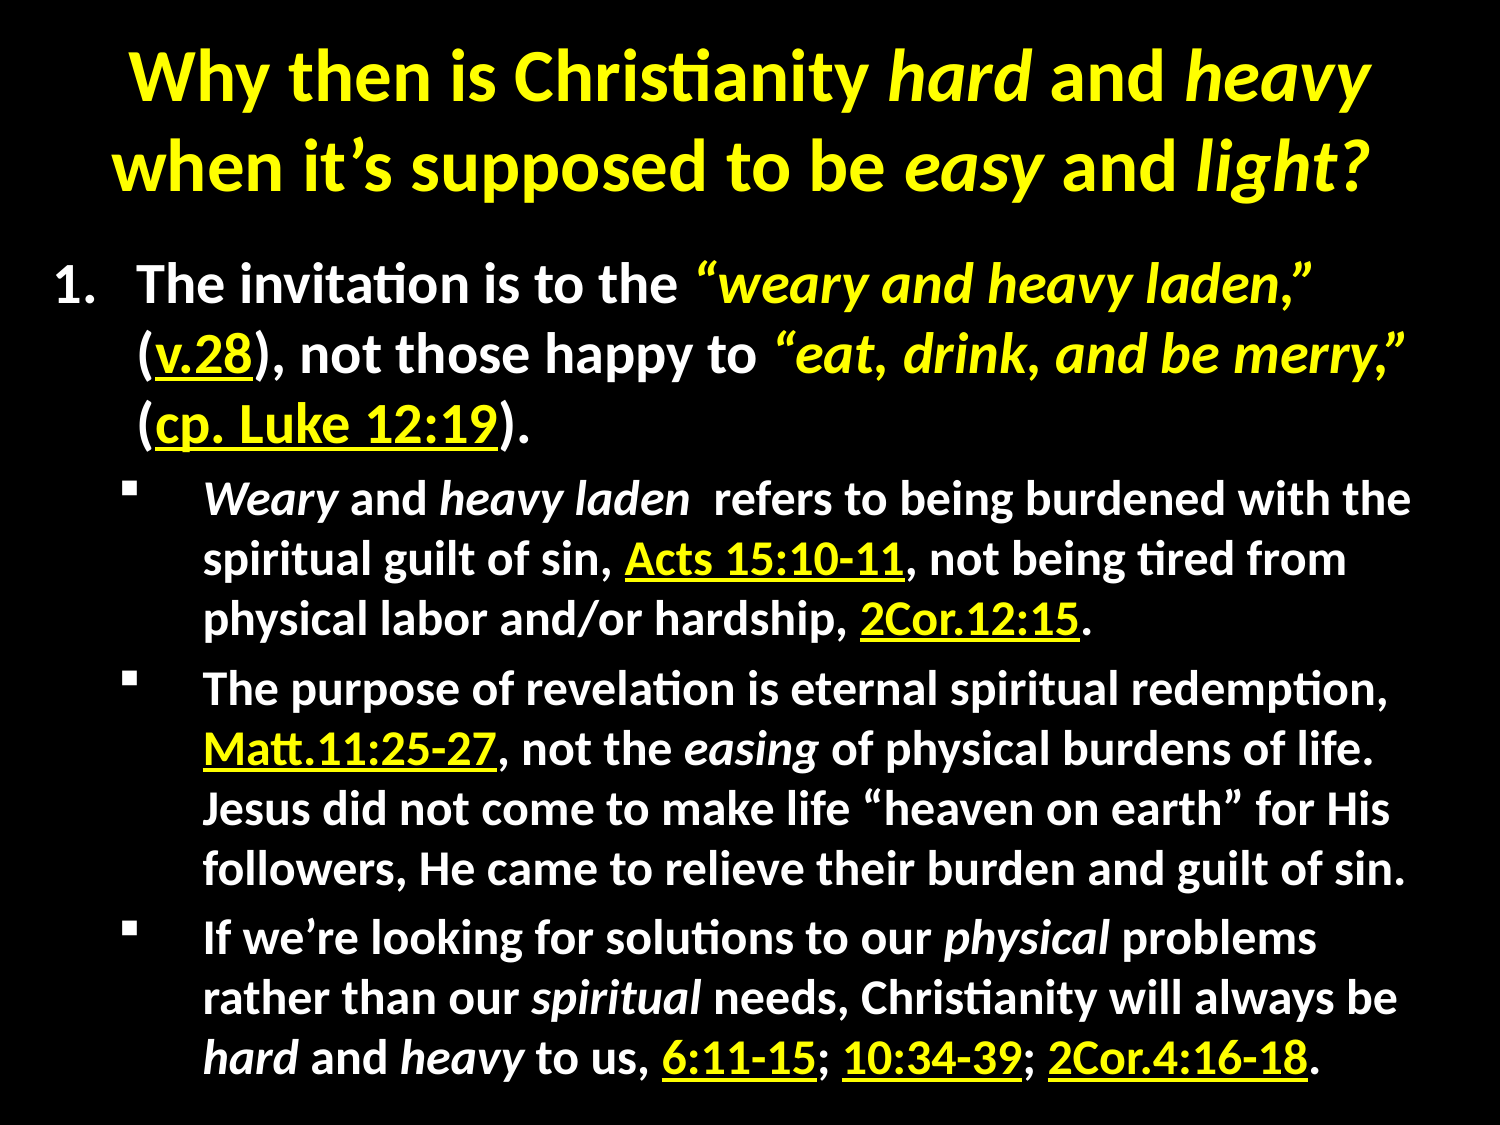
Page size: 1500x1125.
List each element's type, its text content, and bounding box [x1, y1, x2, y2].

title Why then is Christianity hard and heavy when it’s supposed to be easy and light? [75, 0, 1425, 233]
list The invitation is to the “weary and heavy laden,” (v.28), not those happy to “eat, drink, and be merry,” (cp. Luke 12:19). Weary and heavy laden refers to being burdened with the spiritual guilt of sin, Acts 15:10-11, not being tired from physical labor and/or hardship, 2Cor.12:15. The purpose of revelation is eternal spiritual redemption, Matt.11:25-27, not the easing of physical burdens of life. Jesus did not come to make life “heaven on earth” for His followers, He came to relieve their burden and guilt of sin. If we’re looking for solutions to our physical problems rather than our spiritual needs, Christianity will always be hard and heavy to us, 6:11-15; 10:34-39; 2Cor.4:16-18. [37, 237, 1450, 1125]
